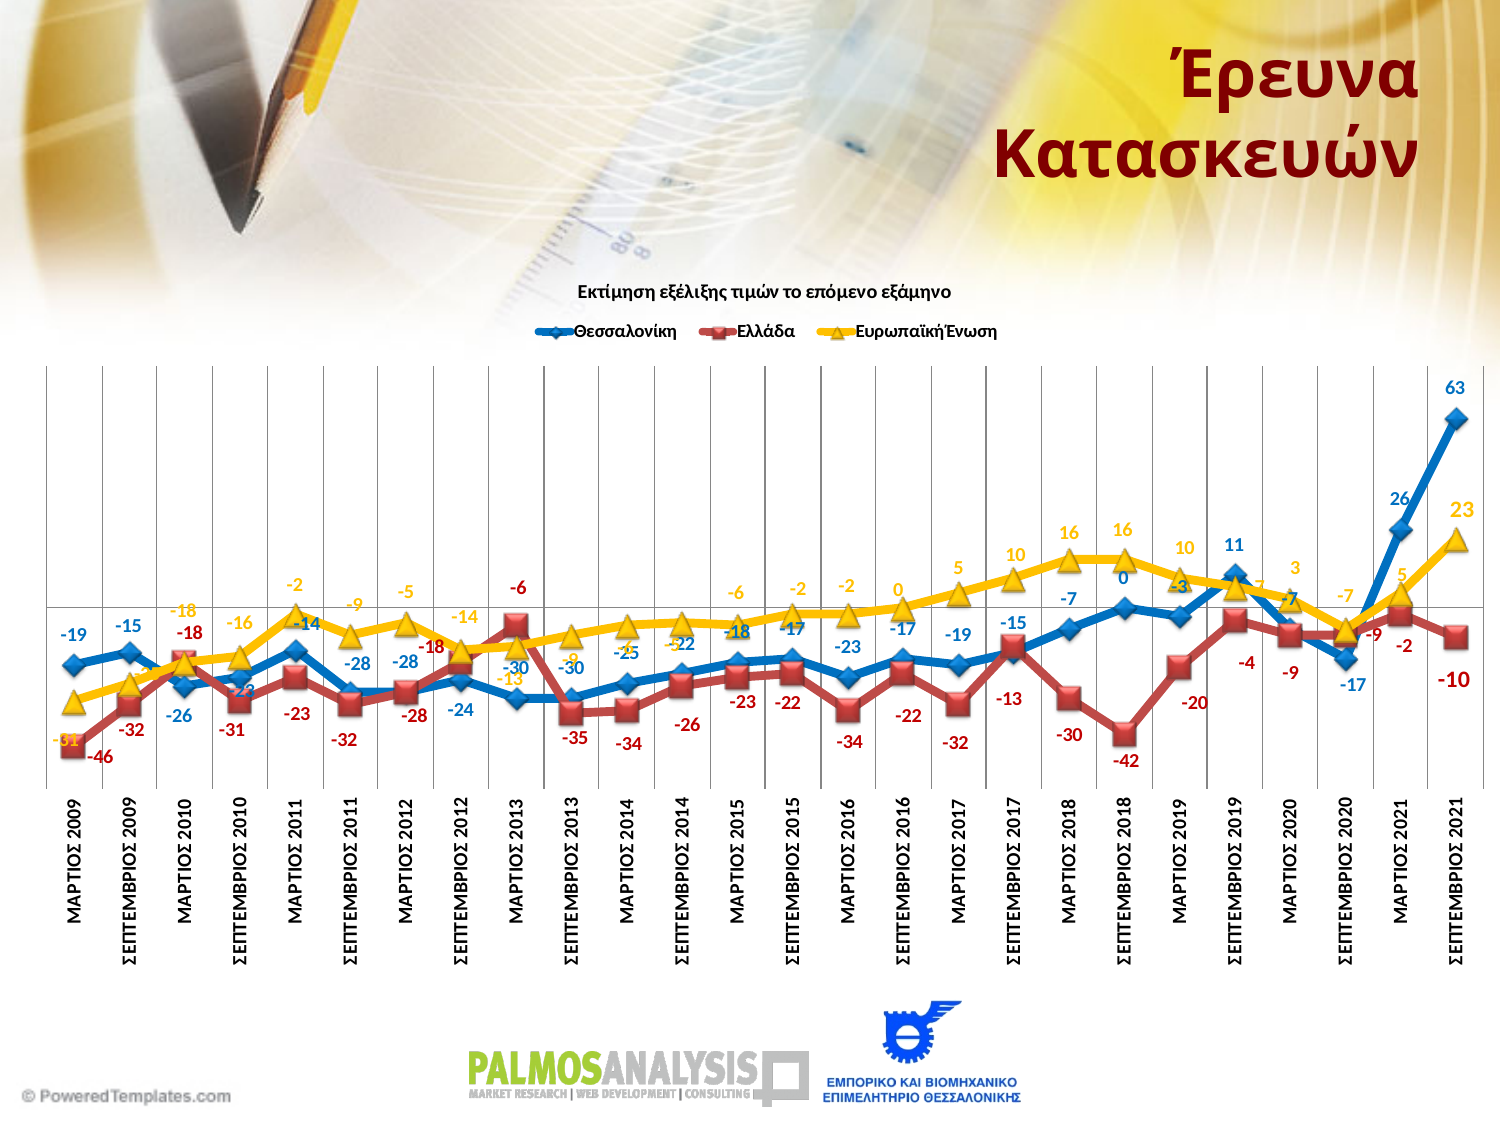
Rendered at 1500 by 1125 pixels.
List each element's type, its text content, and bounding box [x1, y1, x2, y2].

title Έρευνα Κατασκευών [796, 34, 1436, 187]
picture [0, 0, 1500, 1125]
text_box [26, 266, 1500, 975]
